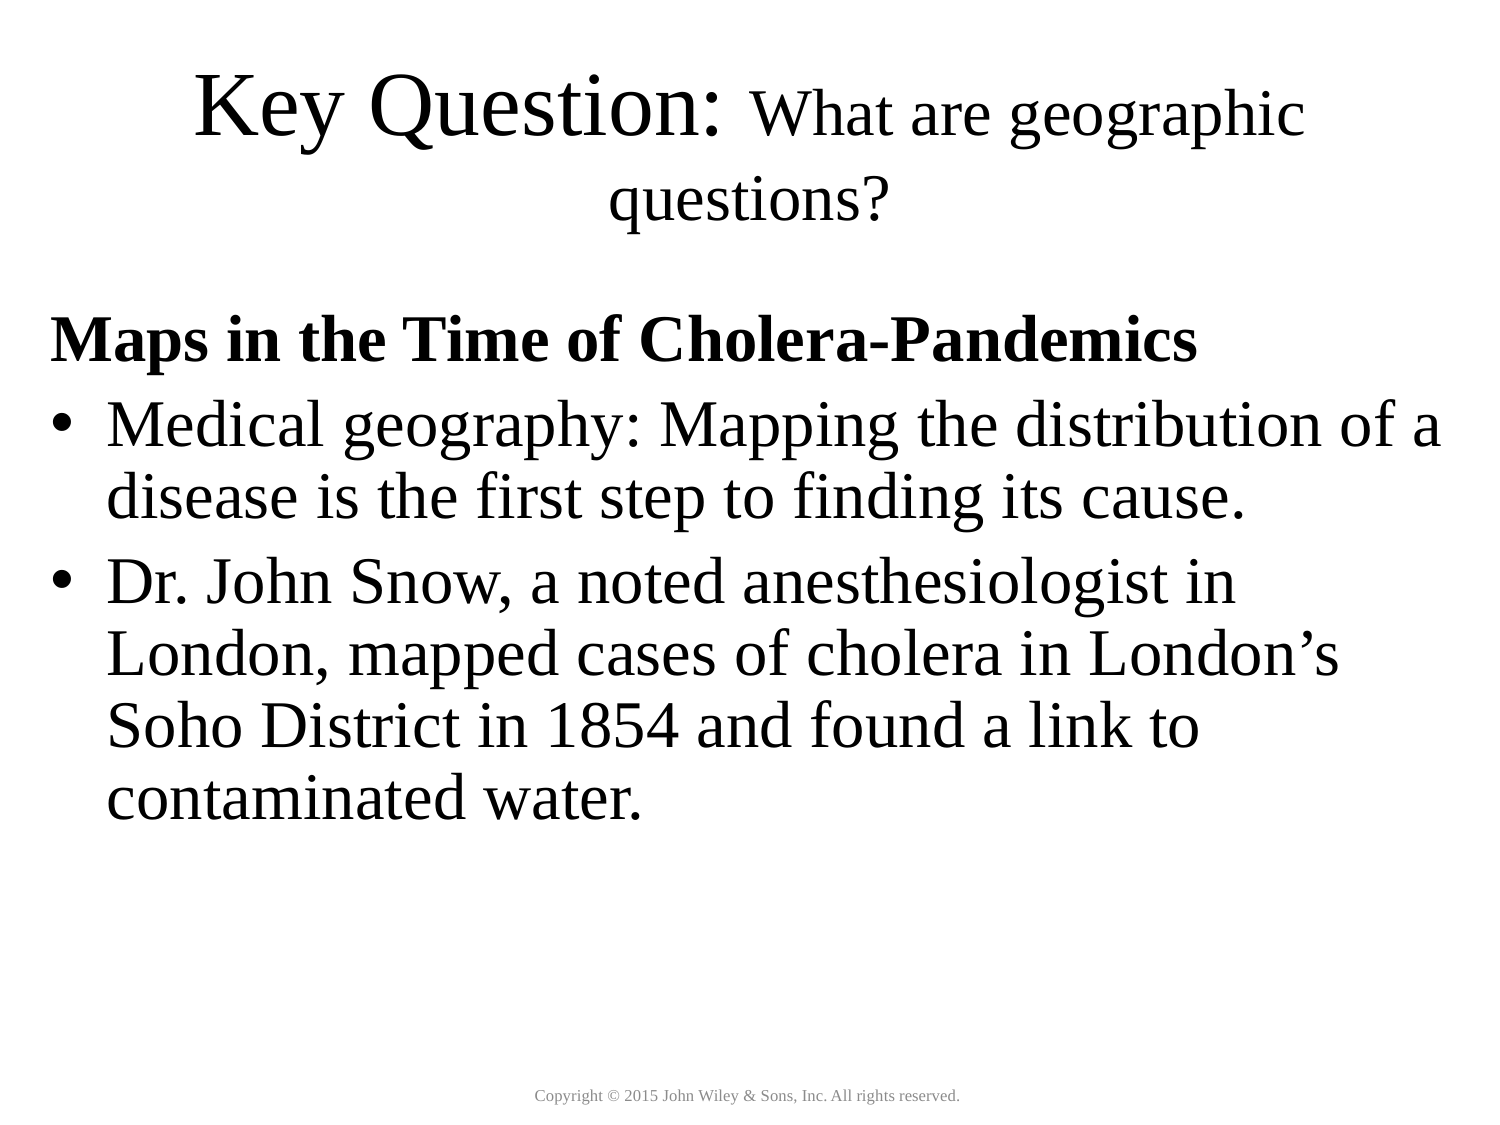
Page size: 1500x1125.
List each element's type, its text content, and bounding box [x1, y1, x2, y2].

title Key Question: What are geographic questions? [74, 44, 1426, 233]
list Maps in the Time of Cholera-Pandemics Medical geography: Mapping the distribution of a disease is the first step to finding its cause. Dr. John Snow, a noted anesthesiologist in London, mapped cases of cholera in London’s Soho District in 1854 and found a link to contaminated water. [35, 296, 1463, 1039]
footer Copyright © 2015 John Wiley & Sons, Inc. All rights reserved. [397, 1064, 1103, 1125]
